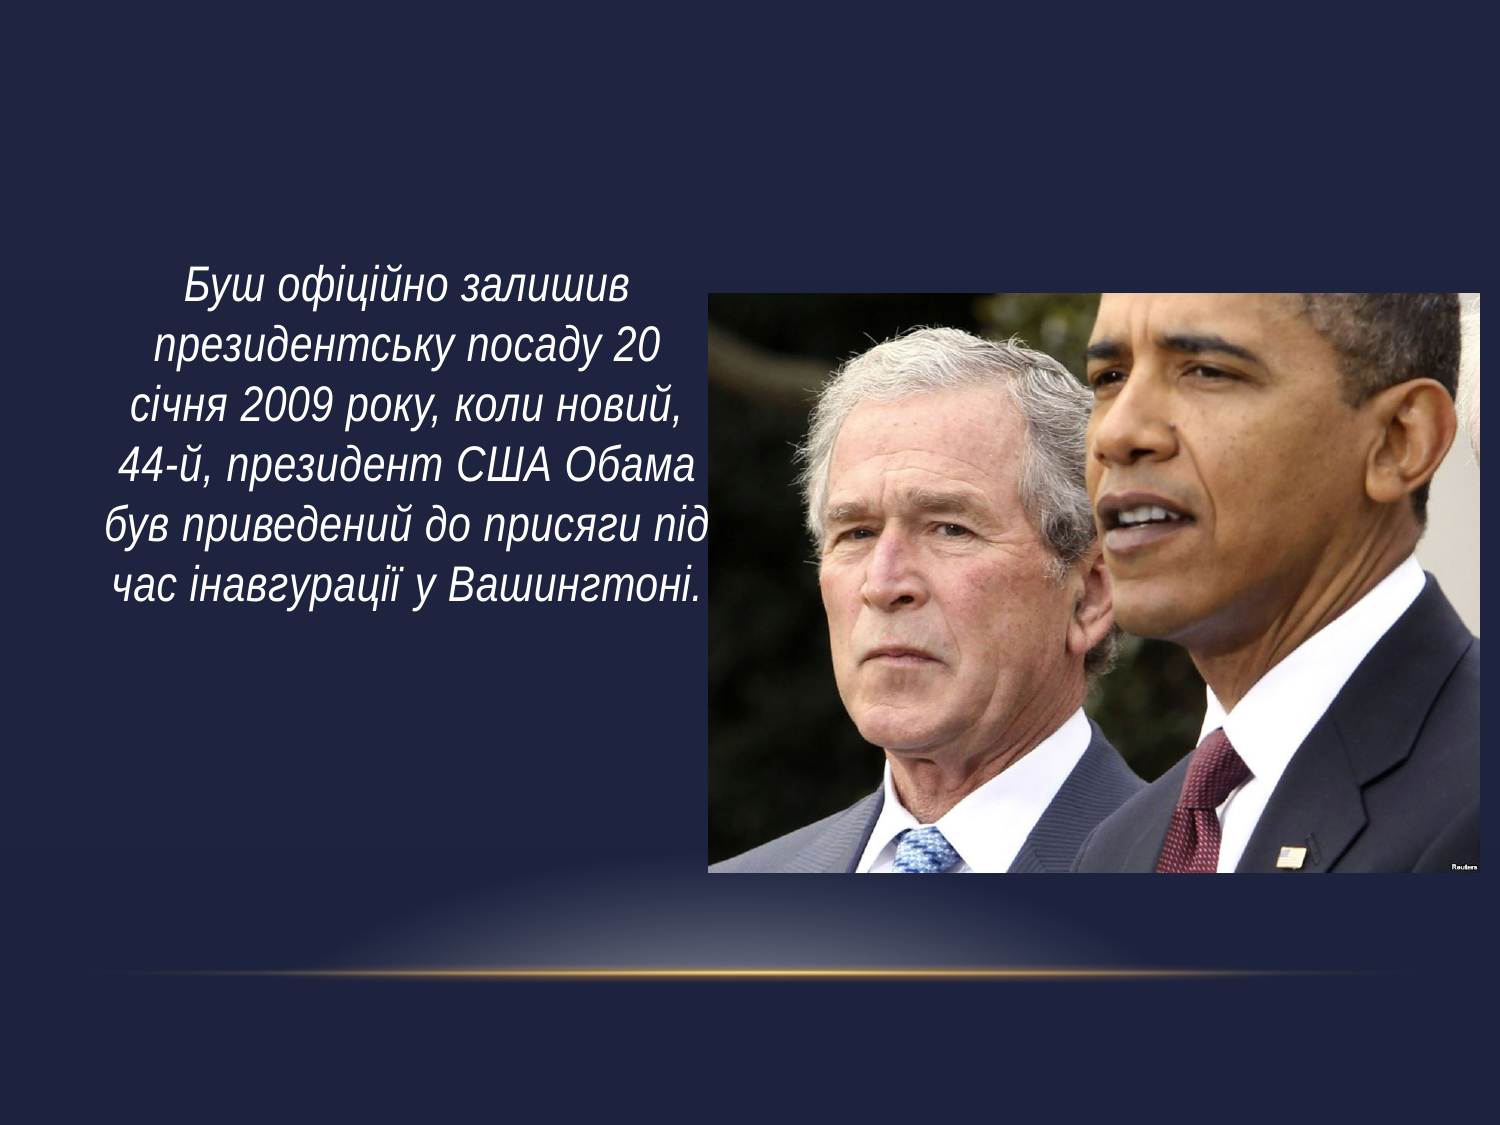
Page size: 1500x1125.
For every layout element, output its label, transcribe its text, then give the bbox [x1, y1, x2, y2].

picture [0, 0, 1500, 1125]
list Буш офіційно залишив президентську посаду 20 січня 2009 року, коли новий, 44-й, президент США Обама був приведений до присяги під час інавгурації у Вашингтоні. [88, 243, 727, 926]
